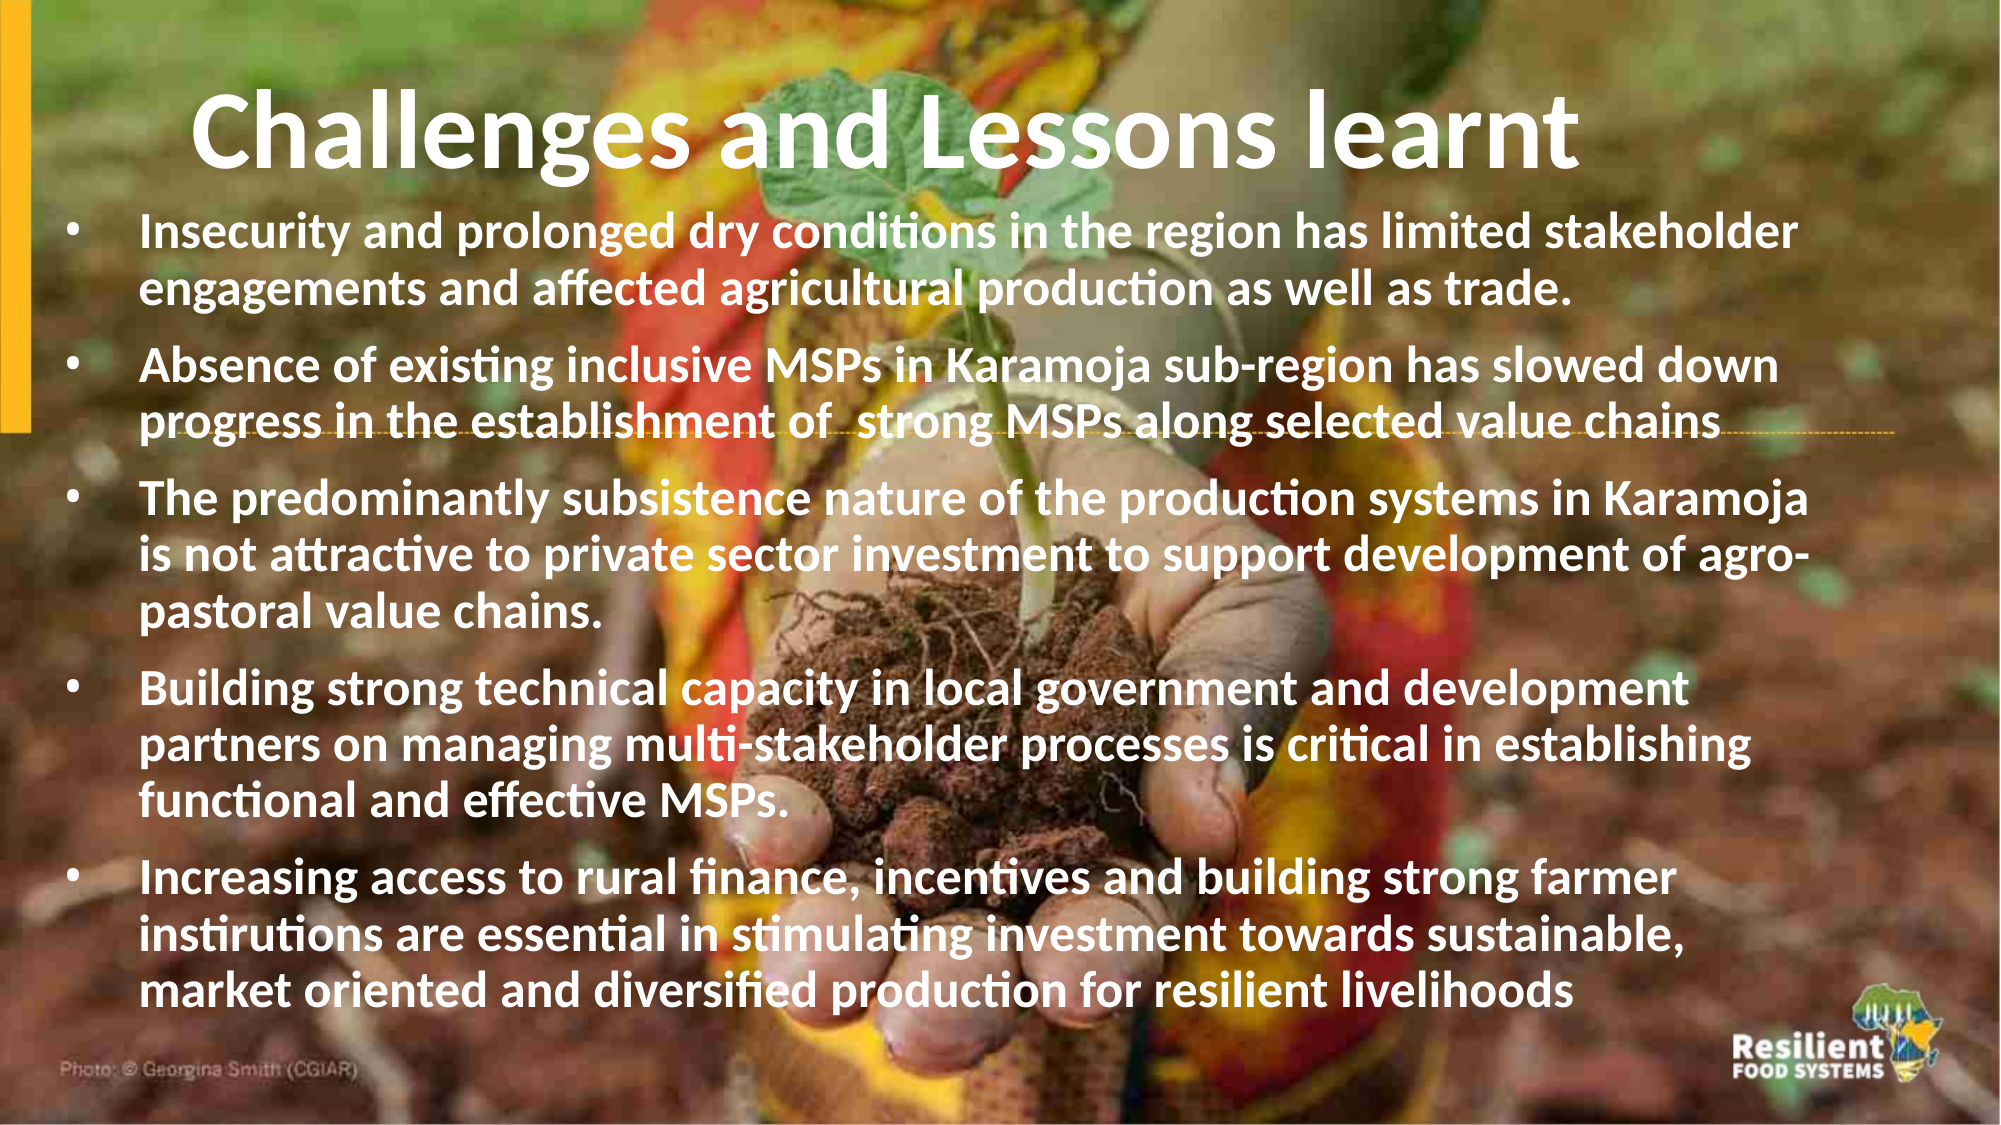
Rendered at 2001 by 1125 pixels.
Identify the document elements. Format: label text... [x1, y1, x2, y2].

text_box Challenges and Lessons learnt • Insecurity and prolonged dry conditions in the region has limited stakeholder engagements and affected agricultural production as well as trade. [63, 78, 1829, 316]
text_box [0, 0, 2000, 1125]
text_box • Building strong technical capacity in local government and development partners on managing multi-stakeholder processes is critical in establishing functional and effective MSPs. [63, 656, 1782, 829]
text_box • Increasing access to rural finance, incentives and building strong farmer instirutions are essential in stimulating investment towards sustainable, market oriented and diversified production for resilient livelihoods [63, 845, 1720, 1018]
text_box • Absence of existing inclusive MSPs in Karamoja sub-region has slowed down progress in the establishment of strong MSPs along selected value chains [63, 333, 1811, 450]
text_box • The predominantly subsistence nature of the production systems in Karamoja is not attractive to private sector investment to support development of agro- pastoral value chains. [63, 466, 1848, 639]
